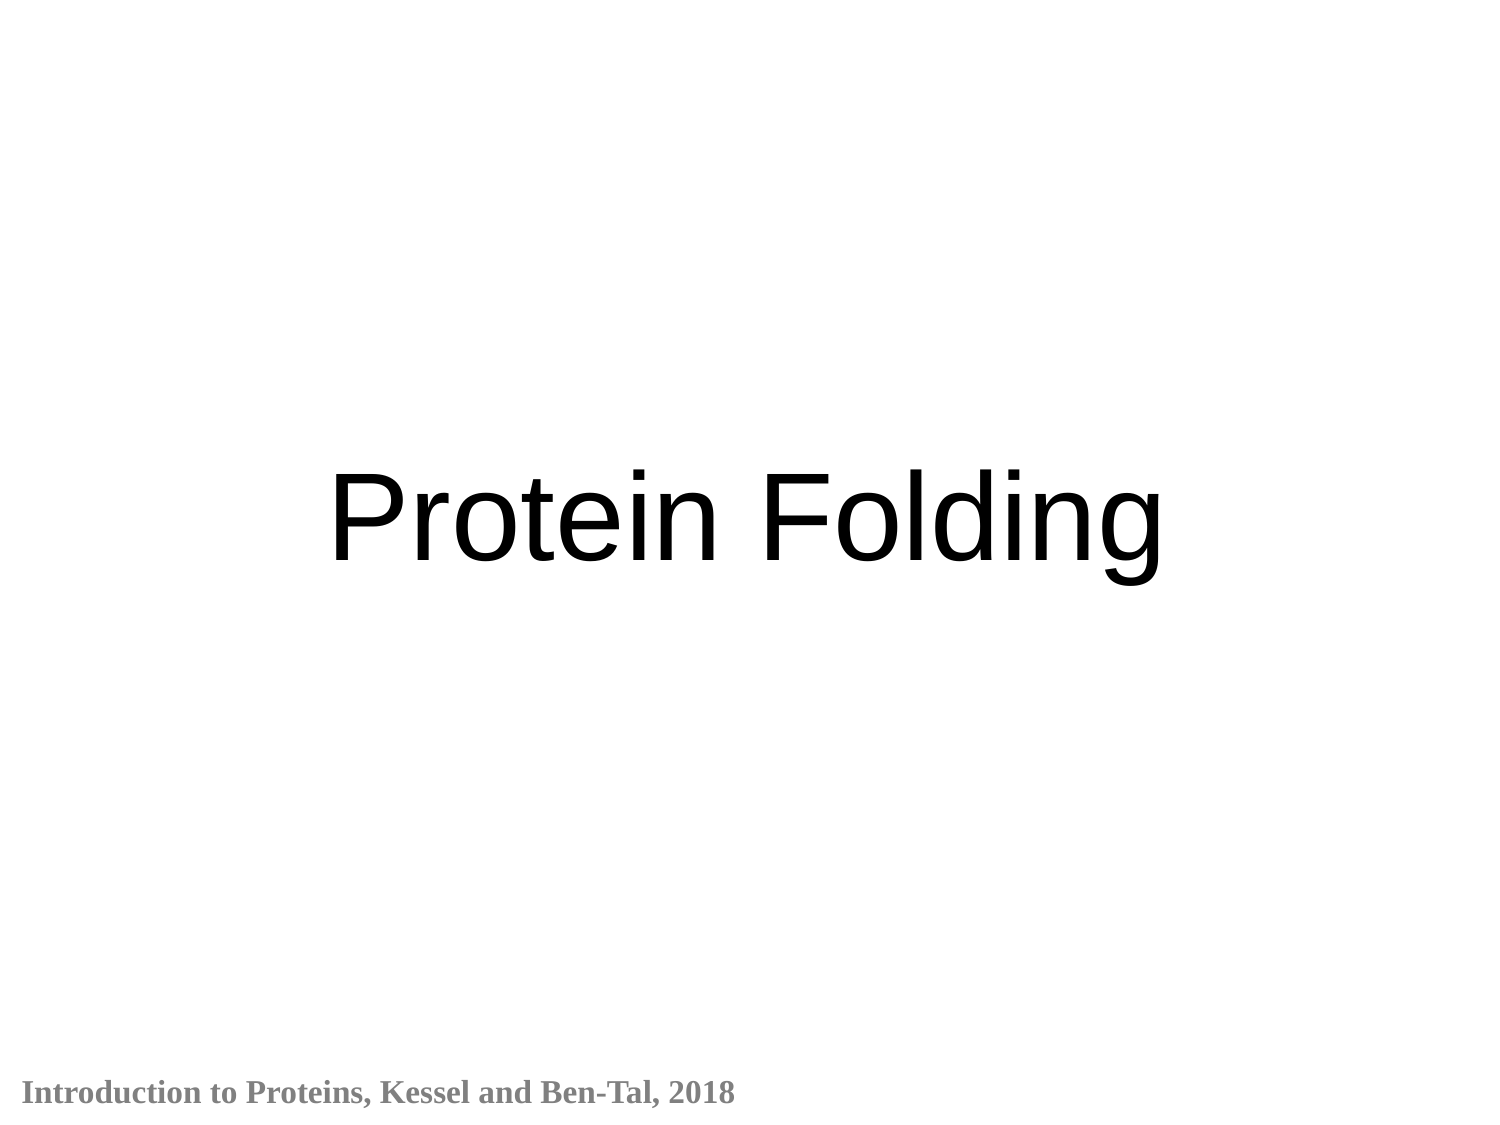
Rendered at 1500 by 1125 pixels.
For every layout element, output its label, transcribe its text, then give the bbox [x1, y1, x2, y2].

text_box Protein Folding [37, 428, 1456, 593]
